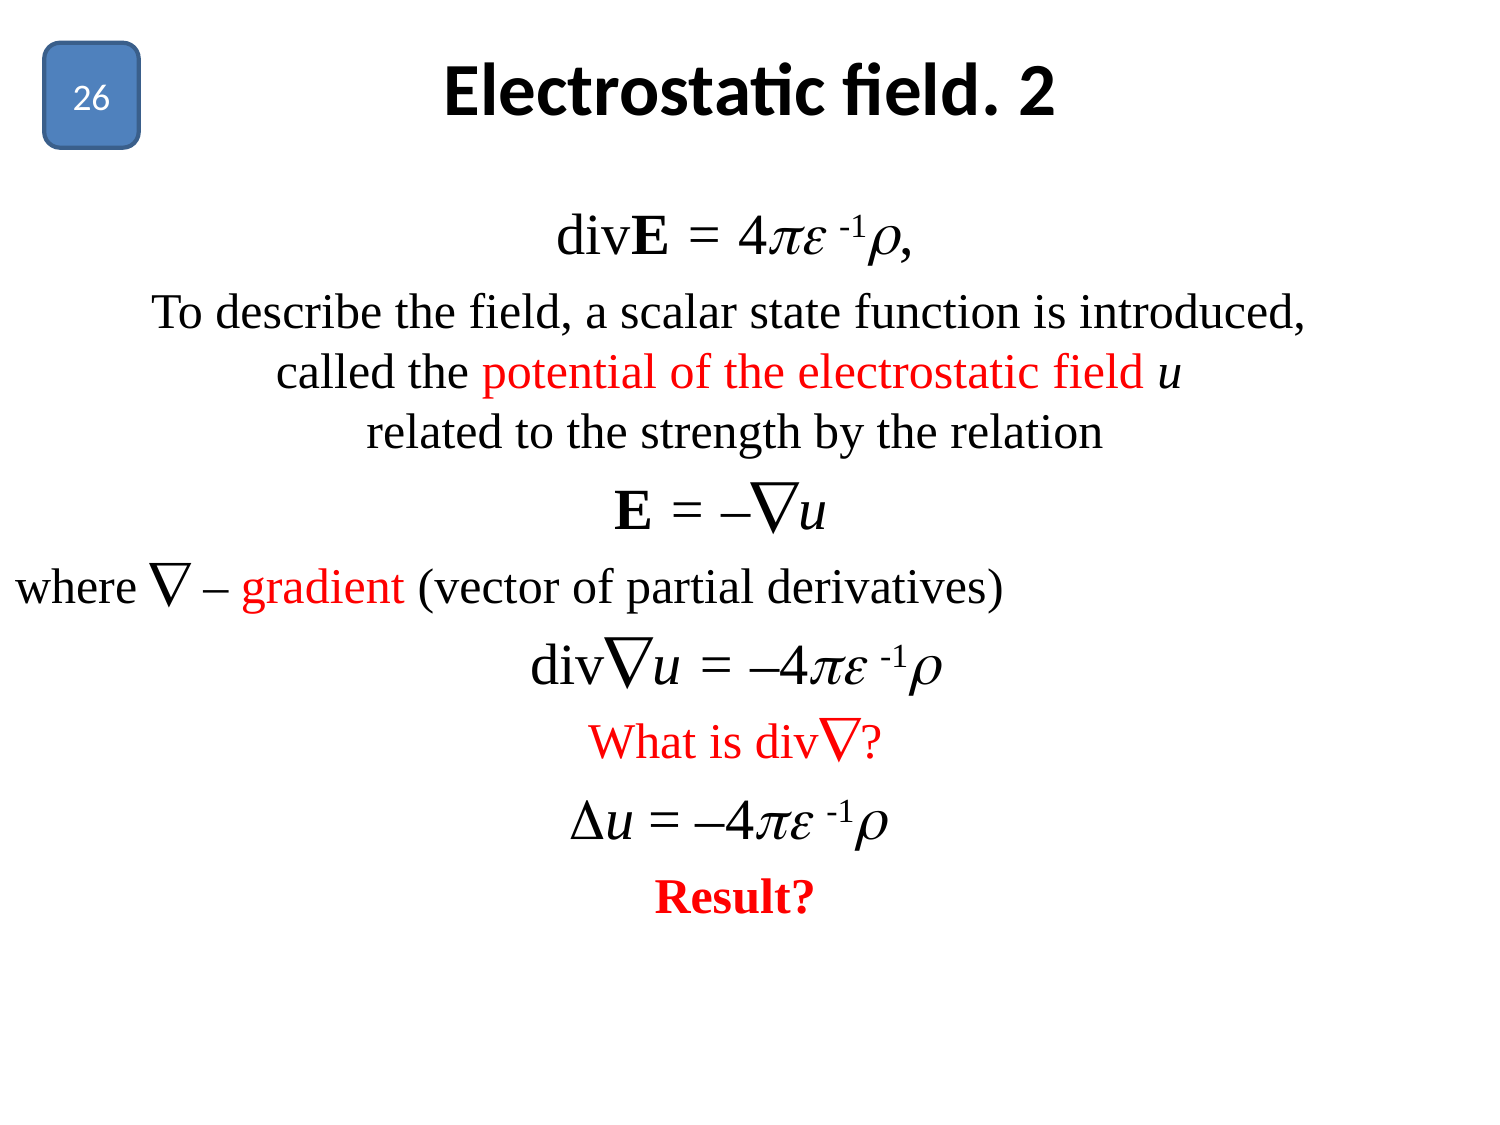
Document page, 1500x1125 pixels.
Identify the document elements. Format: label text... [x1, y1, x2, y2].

text_box [0, 1, 1500, 75]
title Electrostatic field. 2 [129, 75, 1425, 150]
text_box 26 [42, 75, 141, 150]
list divE = 4 -1, To describe the field, a scalar state function is introduced, called the potential of the electrostatic field u related to the strength by the relation E = –u where  – gradient (vector of partial derivatives) divu = –4 -1 What is div? u = –4 -1 Result? [0, 188, 1471, 1125]
